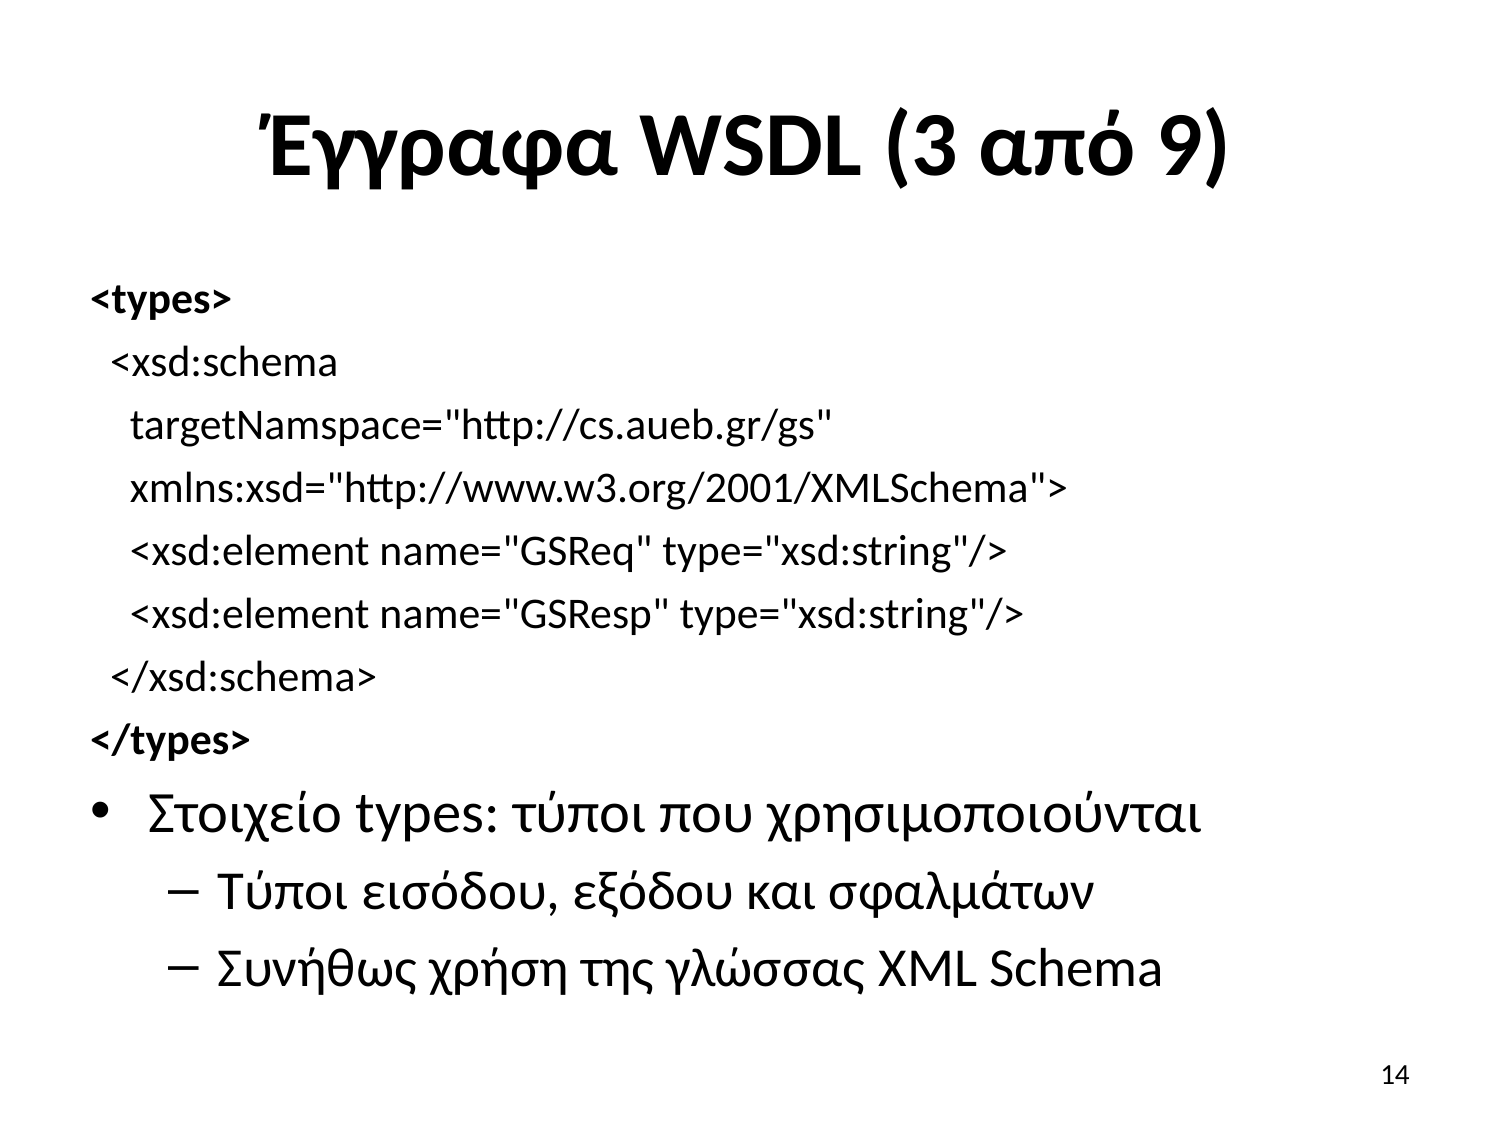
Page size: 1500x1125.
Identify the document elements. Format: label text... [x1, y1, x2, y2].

list <types> <xsd:schema targetNamspace="http://cs.aueb.gr/gs" xmlns:xsd="http://www.w3.org/2001/XMLSchema"> <xsd:element name="GSReq" type="xsd:string"/> <xsd:element name="GSResp" type="xsd:string"/> </xsd:schema> </types> Στοιχείο types: τύποι που χρησιμοποιούνται Τύποι εισόδου, εξόδου και σφαλμάτων Συνήθως χρήση της γλώσσας XML Schema [75, 262, 1425, 1005]
slide_number 14 [1074, 1042, 1425, 1103]
title Έγγραφα WSDL (3 από 9) [75, 45, 1425, 233]
